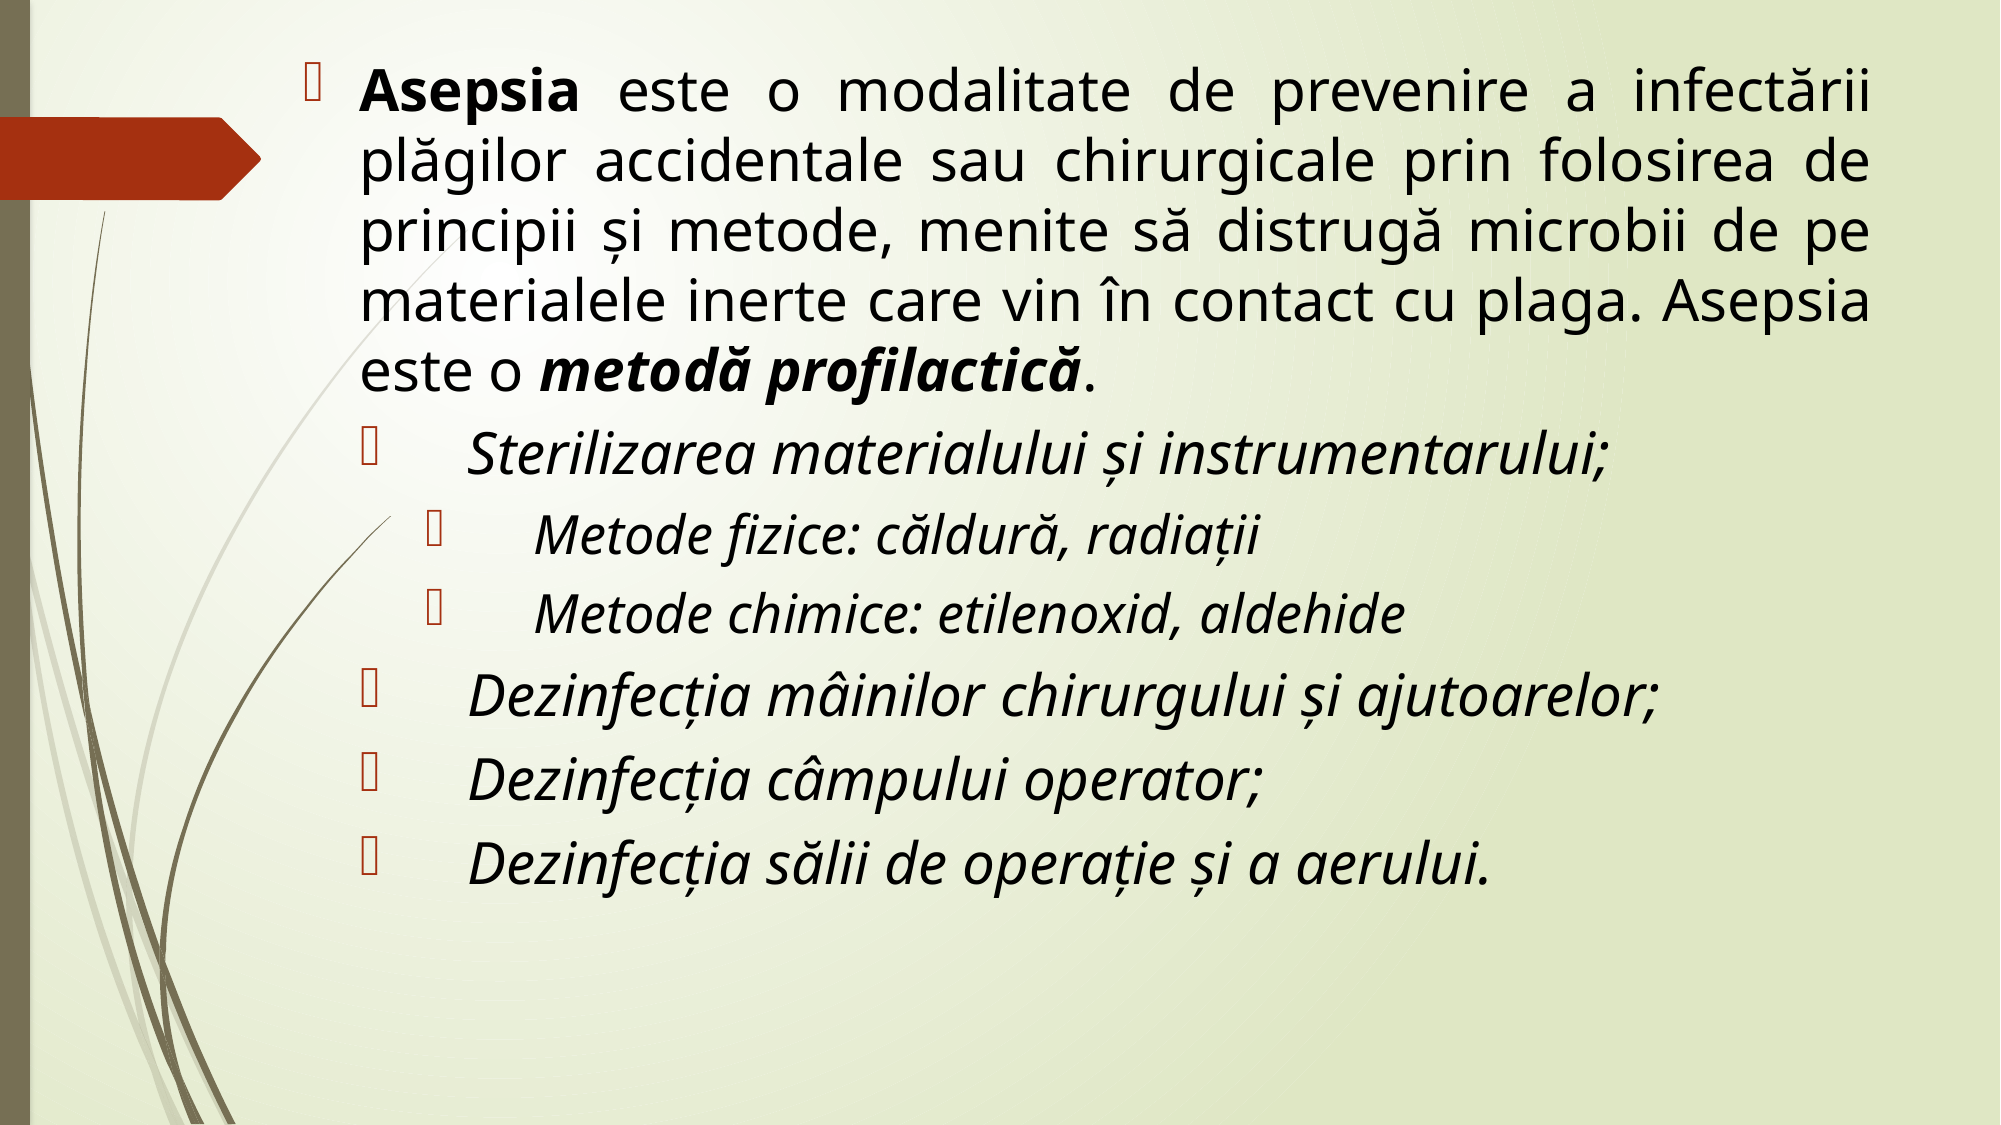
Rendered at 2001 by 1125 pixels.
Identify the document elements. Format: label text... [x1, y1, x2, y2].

list Asepsia este o modalitate de prevenire a infectării plăgilor accidentale sau chirurgicale prin folosirea de principii şi metode, menite să distrugă microbii de pe materialele inerte care vin în contact cu plaga. Asepsia este o metodă profilactică. Sterilizarea materialului şi instrumentarului; Metode fizice: căldură, radiații Metode chimice: etilenoxid, aldehide Dezinfecţia mâinilor chirurgului şi ajutoarelor; Dezinfecţia câmpului operator; Dezinfecţia sălii de operaţie şi a aerului. [288, 45, 1888, 970]
